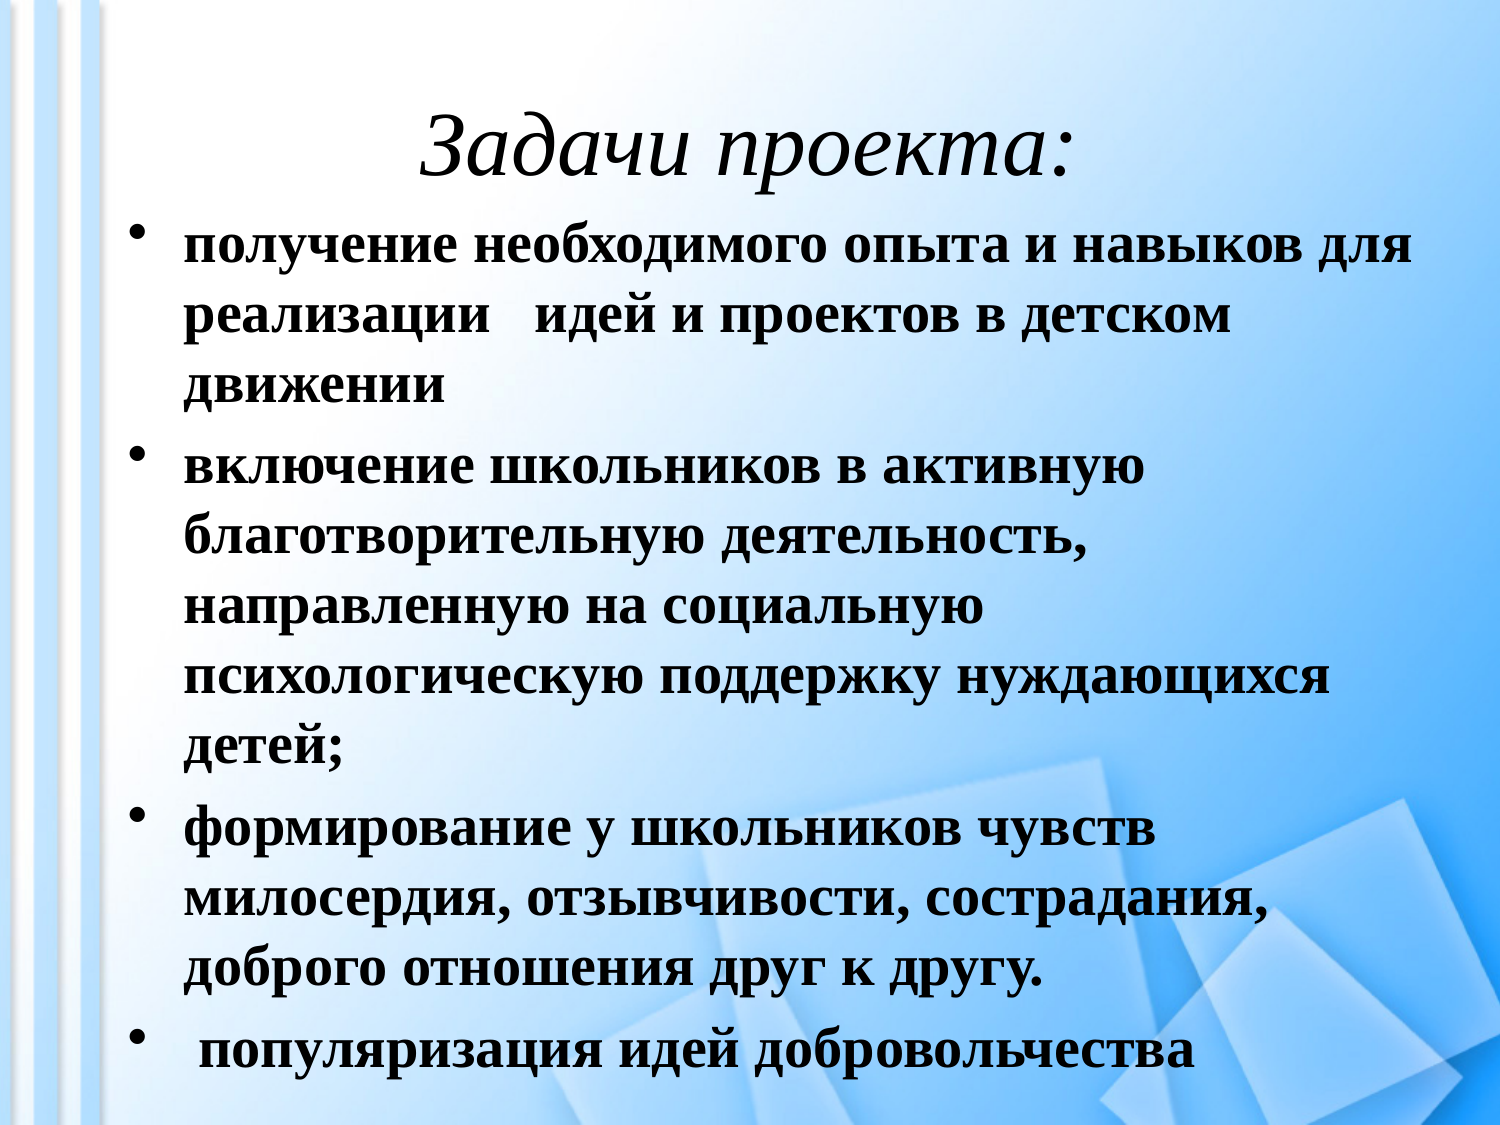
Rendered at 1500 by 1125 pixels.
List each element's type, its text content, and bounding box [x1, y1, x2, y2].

title Задачи проекта: [112, 99, 1388, 196]
picture [0, 0, 1500, 1125]
list получение необходимого опыта и навыков для реализации идей и проектов в детском движении включение школьников в активную благотворительную деятельность, направленную на социальную психологическую поддержку нуждающихся детей; формирование у школьников чувств милосердия, отзывчивости, сострадания, доброго отношения друг к другу. популяризация идей добровольчества [112, 196, 1471, 1094]
